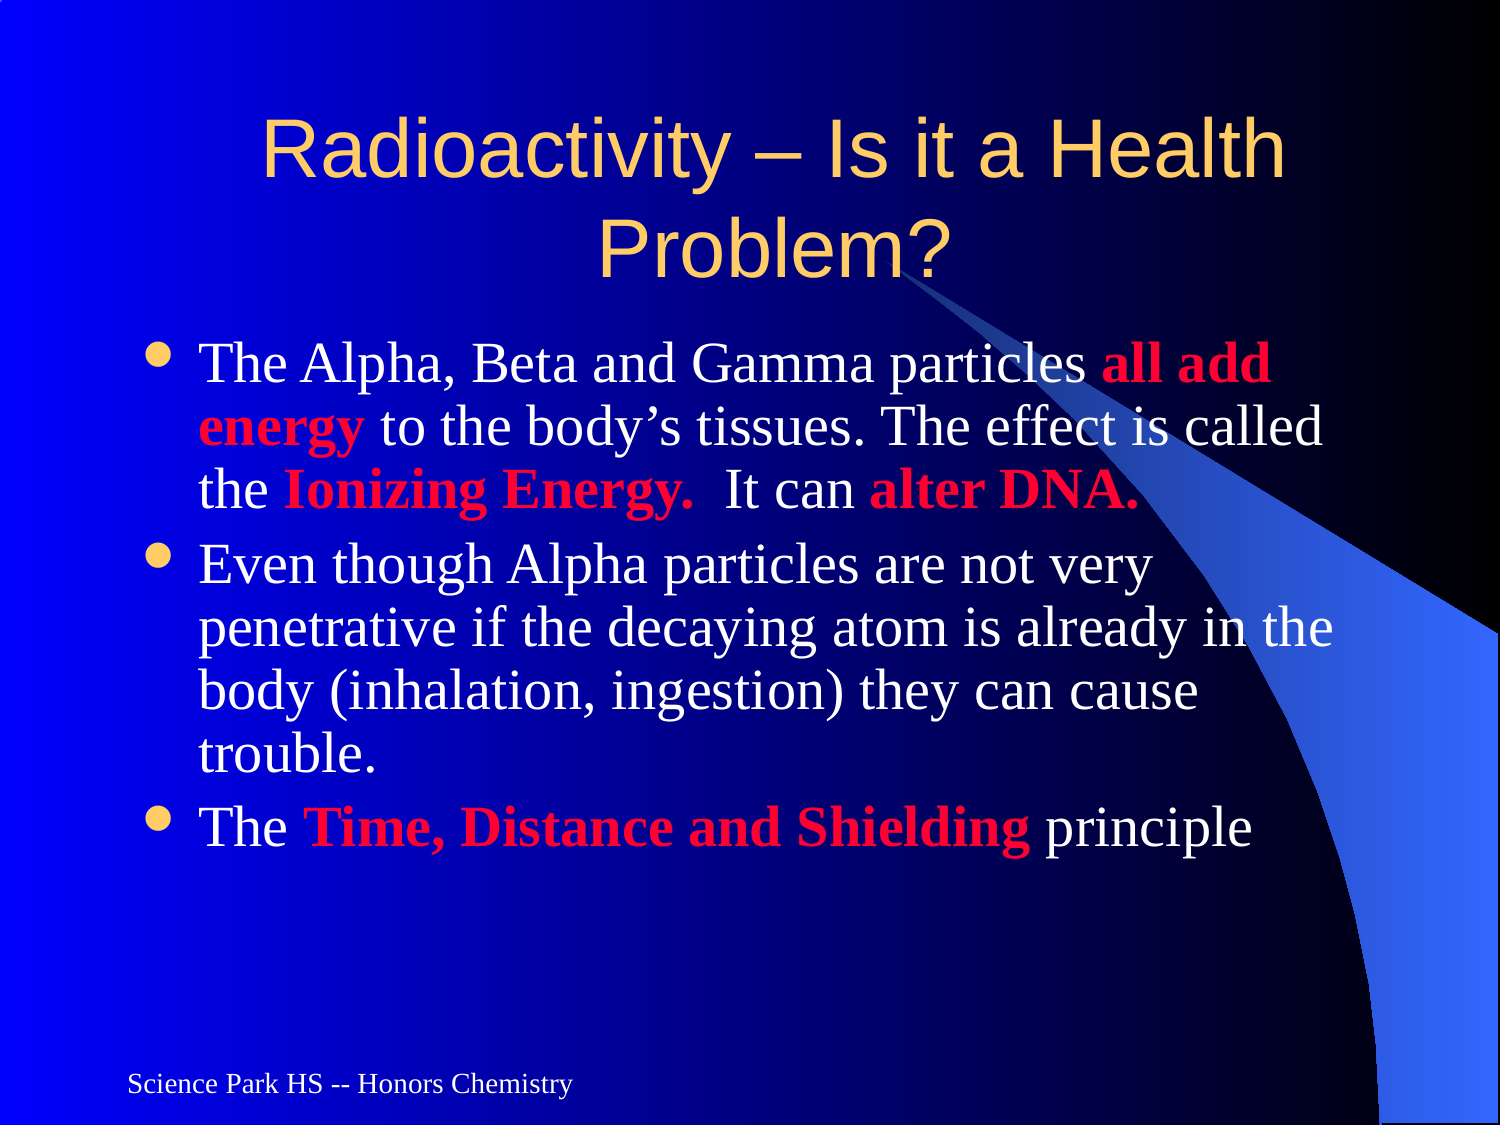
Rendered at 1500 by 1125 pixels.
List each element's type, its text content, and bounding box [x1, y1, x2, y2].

list The Alpha, Beta and Gamma particles all add energy to the body’s tissues. The effect is called the Ionizing Energy. It can alter DNA. Even though Alpha particles are not very penetrative if the decaying atom is already in the body (inhalation, ingestion) they can cause trouble. The Time, Distance and Shielding principle [111, 324, 1387, 1000]
title Radioactivity – Is it a Health Problem? [111, 99, 1438, 288]
footer Science Park HS -- Honors Chemistry [111, 1044, 812, 1120]
